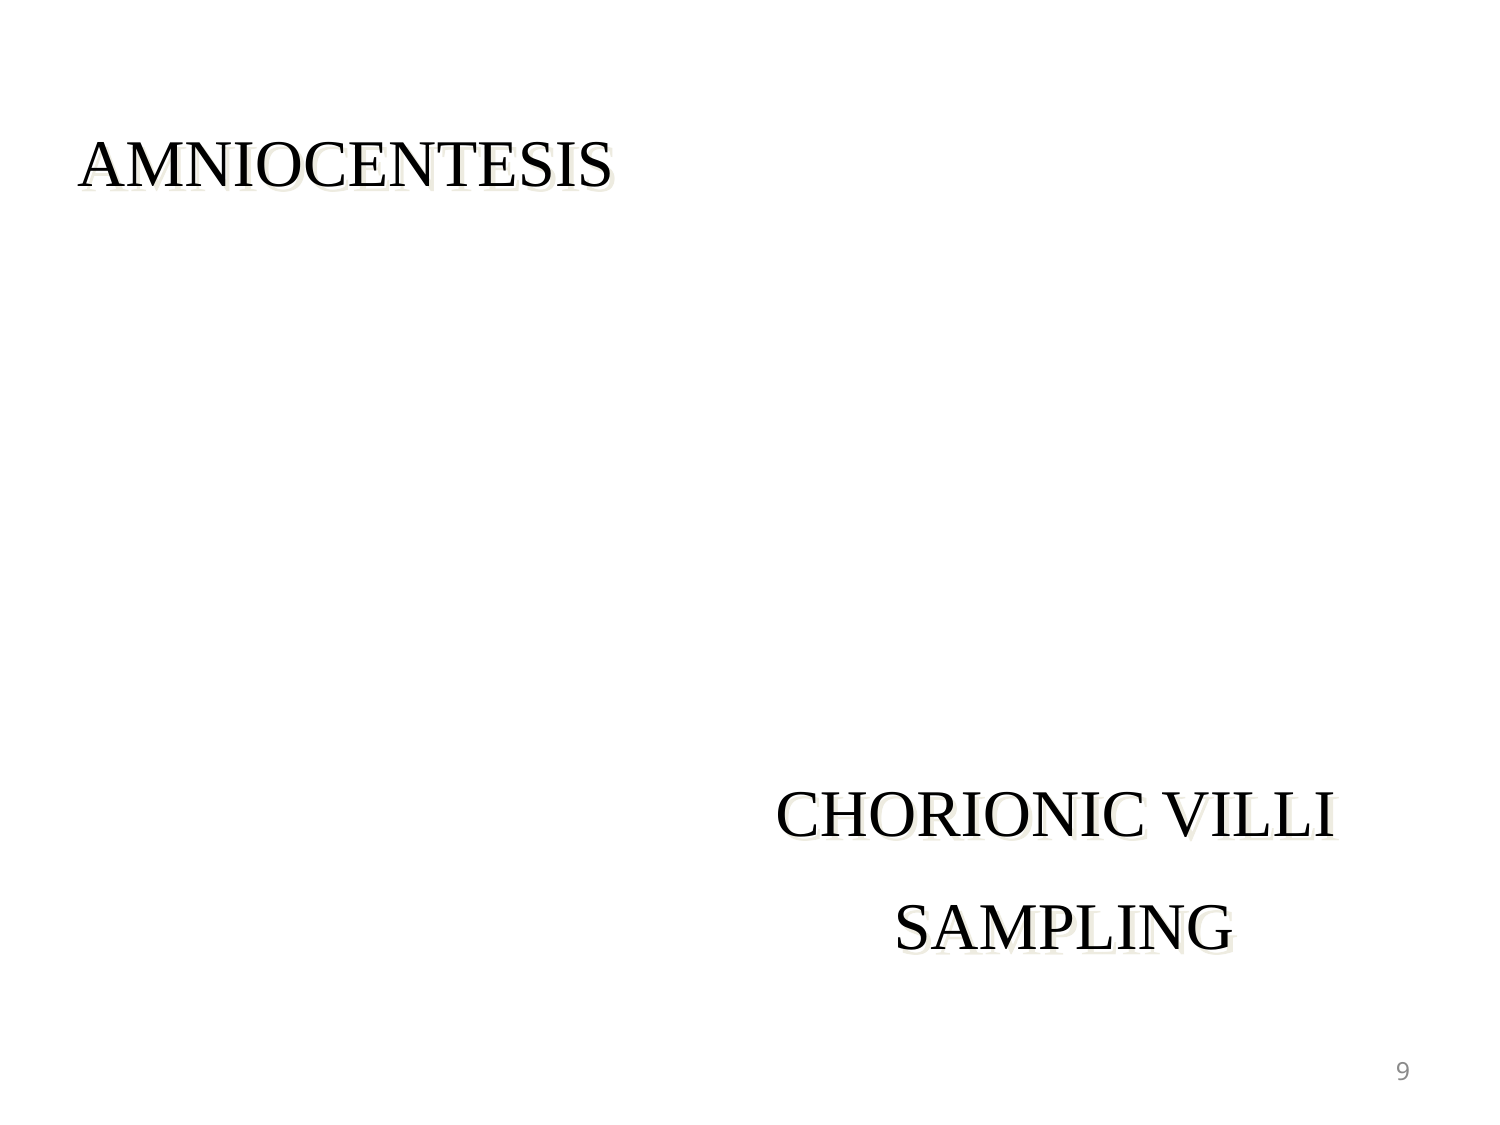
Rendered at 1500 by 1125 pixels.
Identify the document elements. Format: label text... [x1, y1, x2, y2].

slide_number 9 [1074, 1042, 1425, 1103]
text_box AMNIOCENTESIS [62, 112, 630, 208]
text_box CHORIONIC VILLI SAMPLING [760, 762, 1351, 971]
